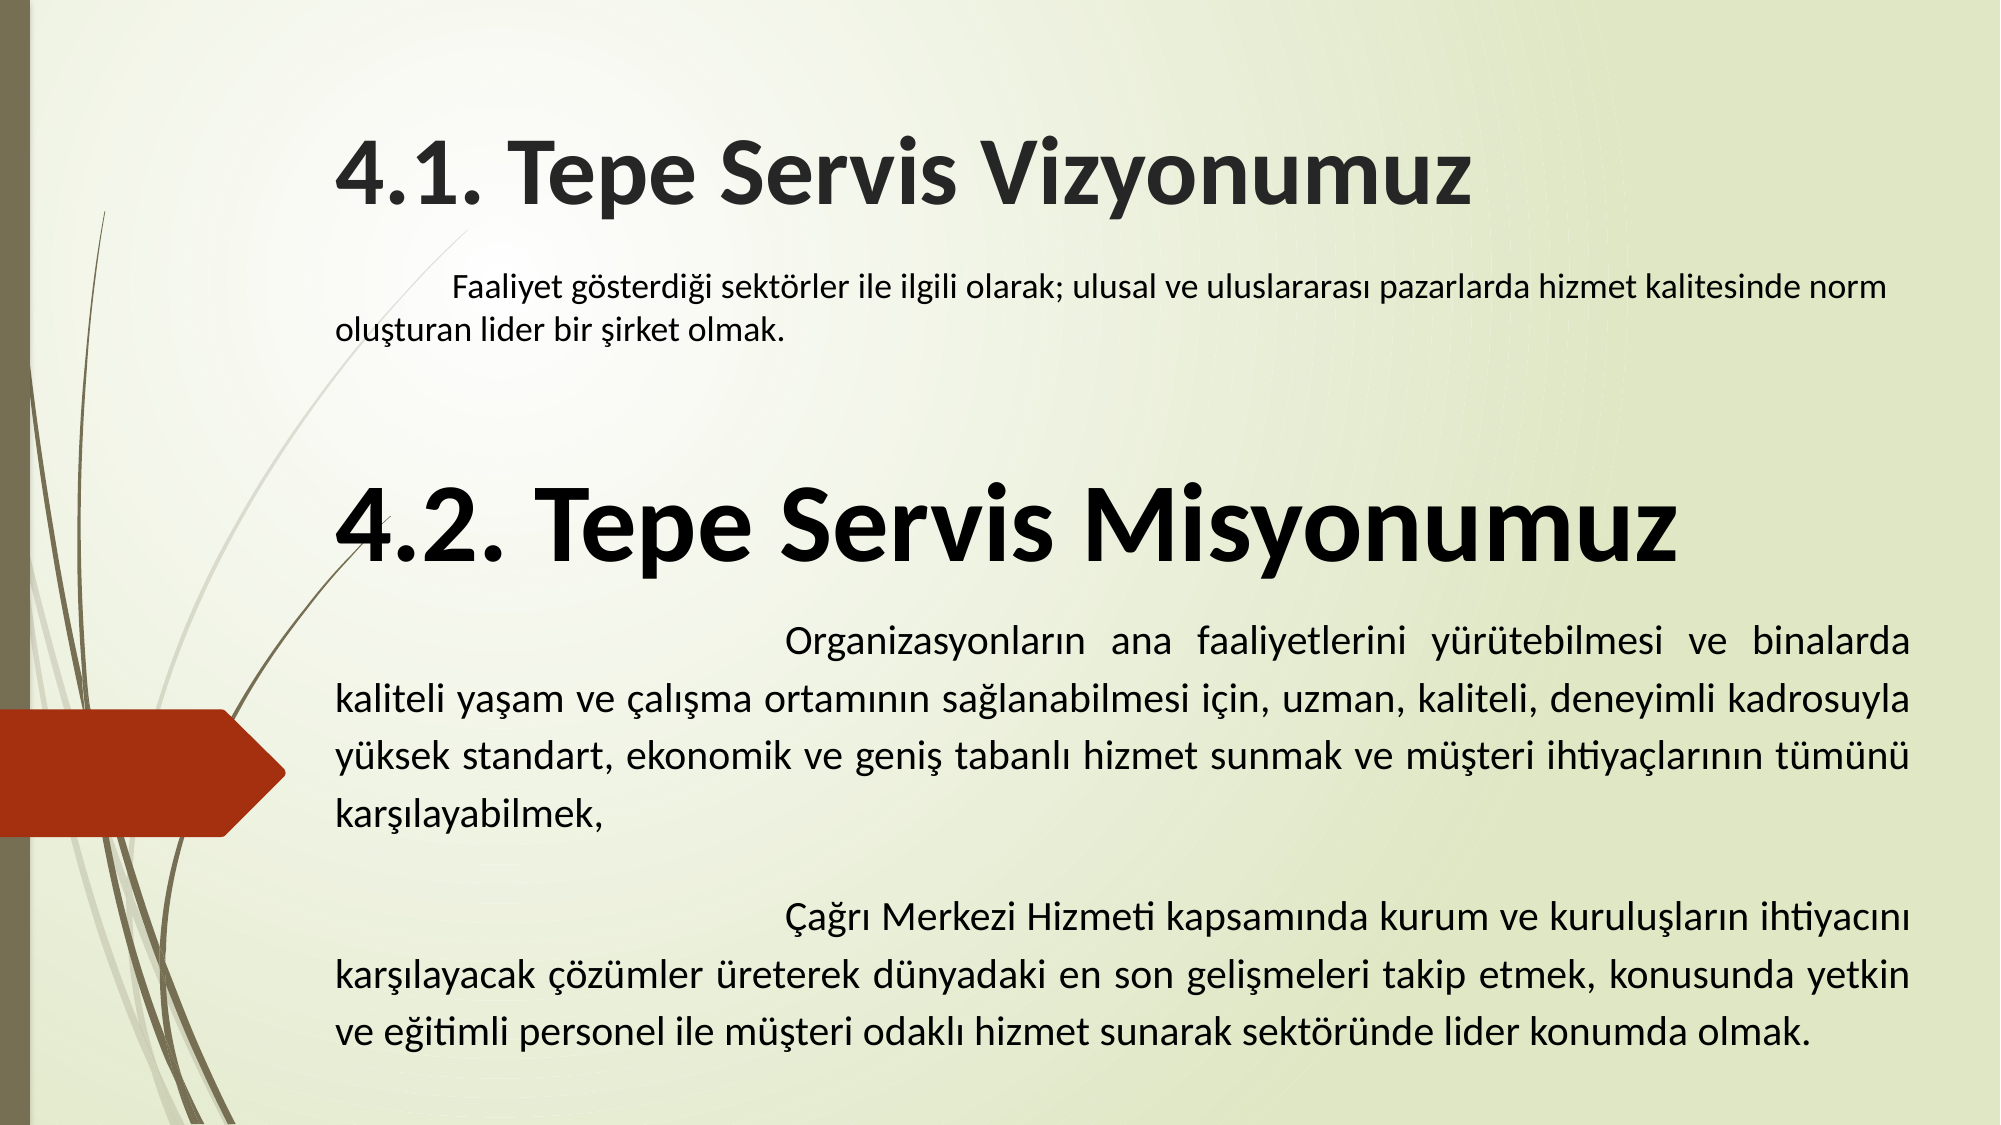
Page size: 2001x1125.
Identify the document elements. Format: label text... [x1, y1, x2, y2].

title 4.1. Tepe Servis Vizyonumuz Faaliyet gösterdiği sektörler ile ilgili olarak; ulusal ve uluslararası pazarlarda hizmet kalitesinde norm oluşturan lider bir şirket olmak. [320, 97, 1927, 356]
subtitle 4.2. Tepe Servis Misyonumuz Organizasyonların ana faaliyetlerini yürütebilmesi ve binalarda kaliteli yaşam ve çalışma ortamının sağlanabilmesi için, uzman, kaliteli, deneyimli kadrosuyla yüksek standart, ekonomik ve geniş tabanlı hizmet sunmak ve müşteri ihtiyaçlarının tümünü karşılayabilmek, Çağrı Merkezi Hizmeti kapsamında kurum ve kuruluşların ihtiyacını karşılayacak çözümler üreterek dünyadaki en son gelişmeleri takip etmek, konusunda yetkin ve eğitimli personel ile müşteri odaklı hizmet sunarak sektöründe lider konumda olmak. [320, 441, 1927, 1076]
